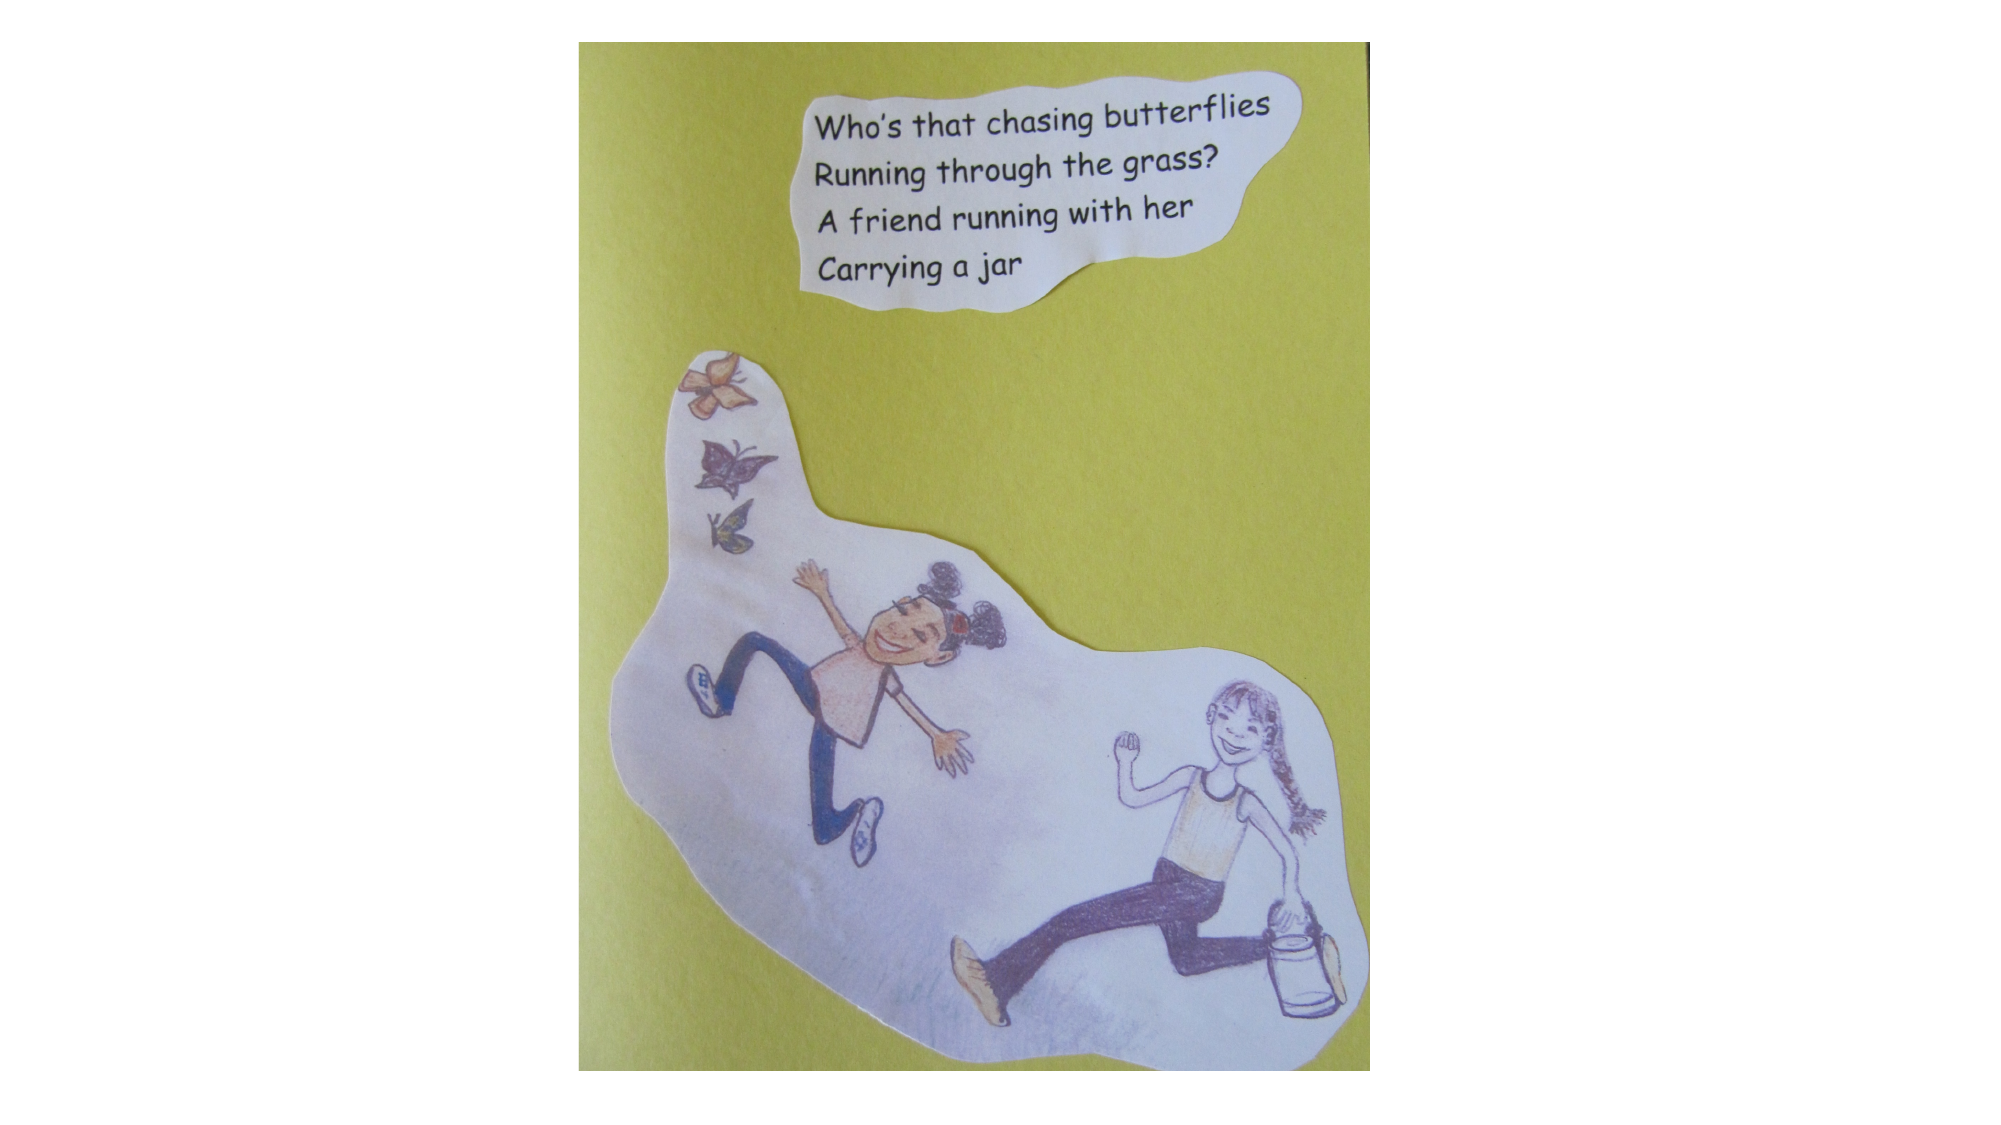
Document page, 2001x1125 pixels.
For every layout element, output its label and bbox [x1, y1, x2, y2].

picture [459, 42, 1488, 1071]
